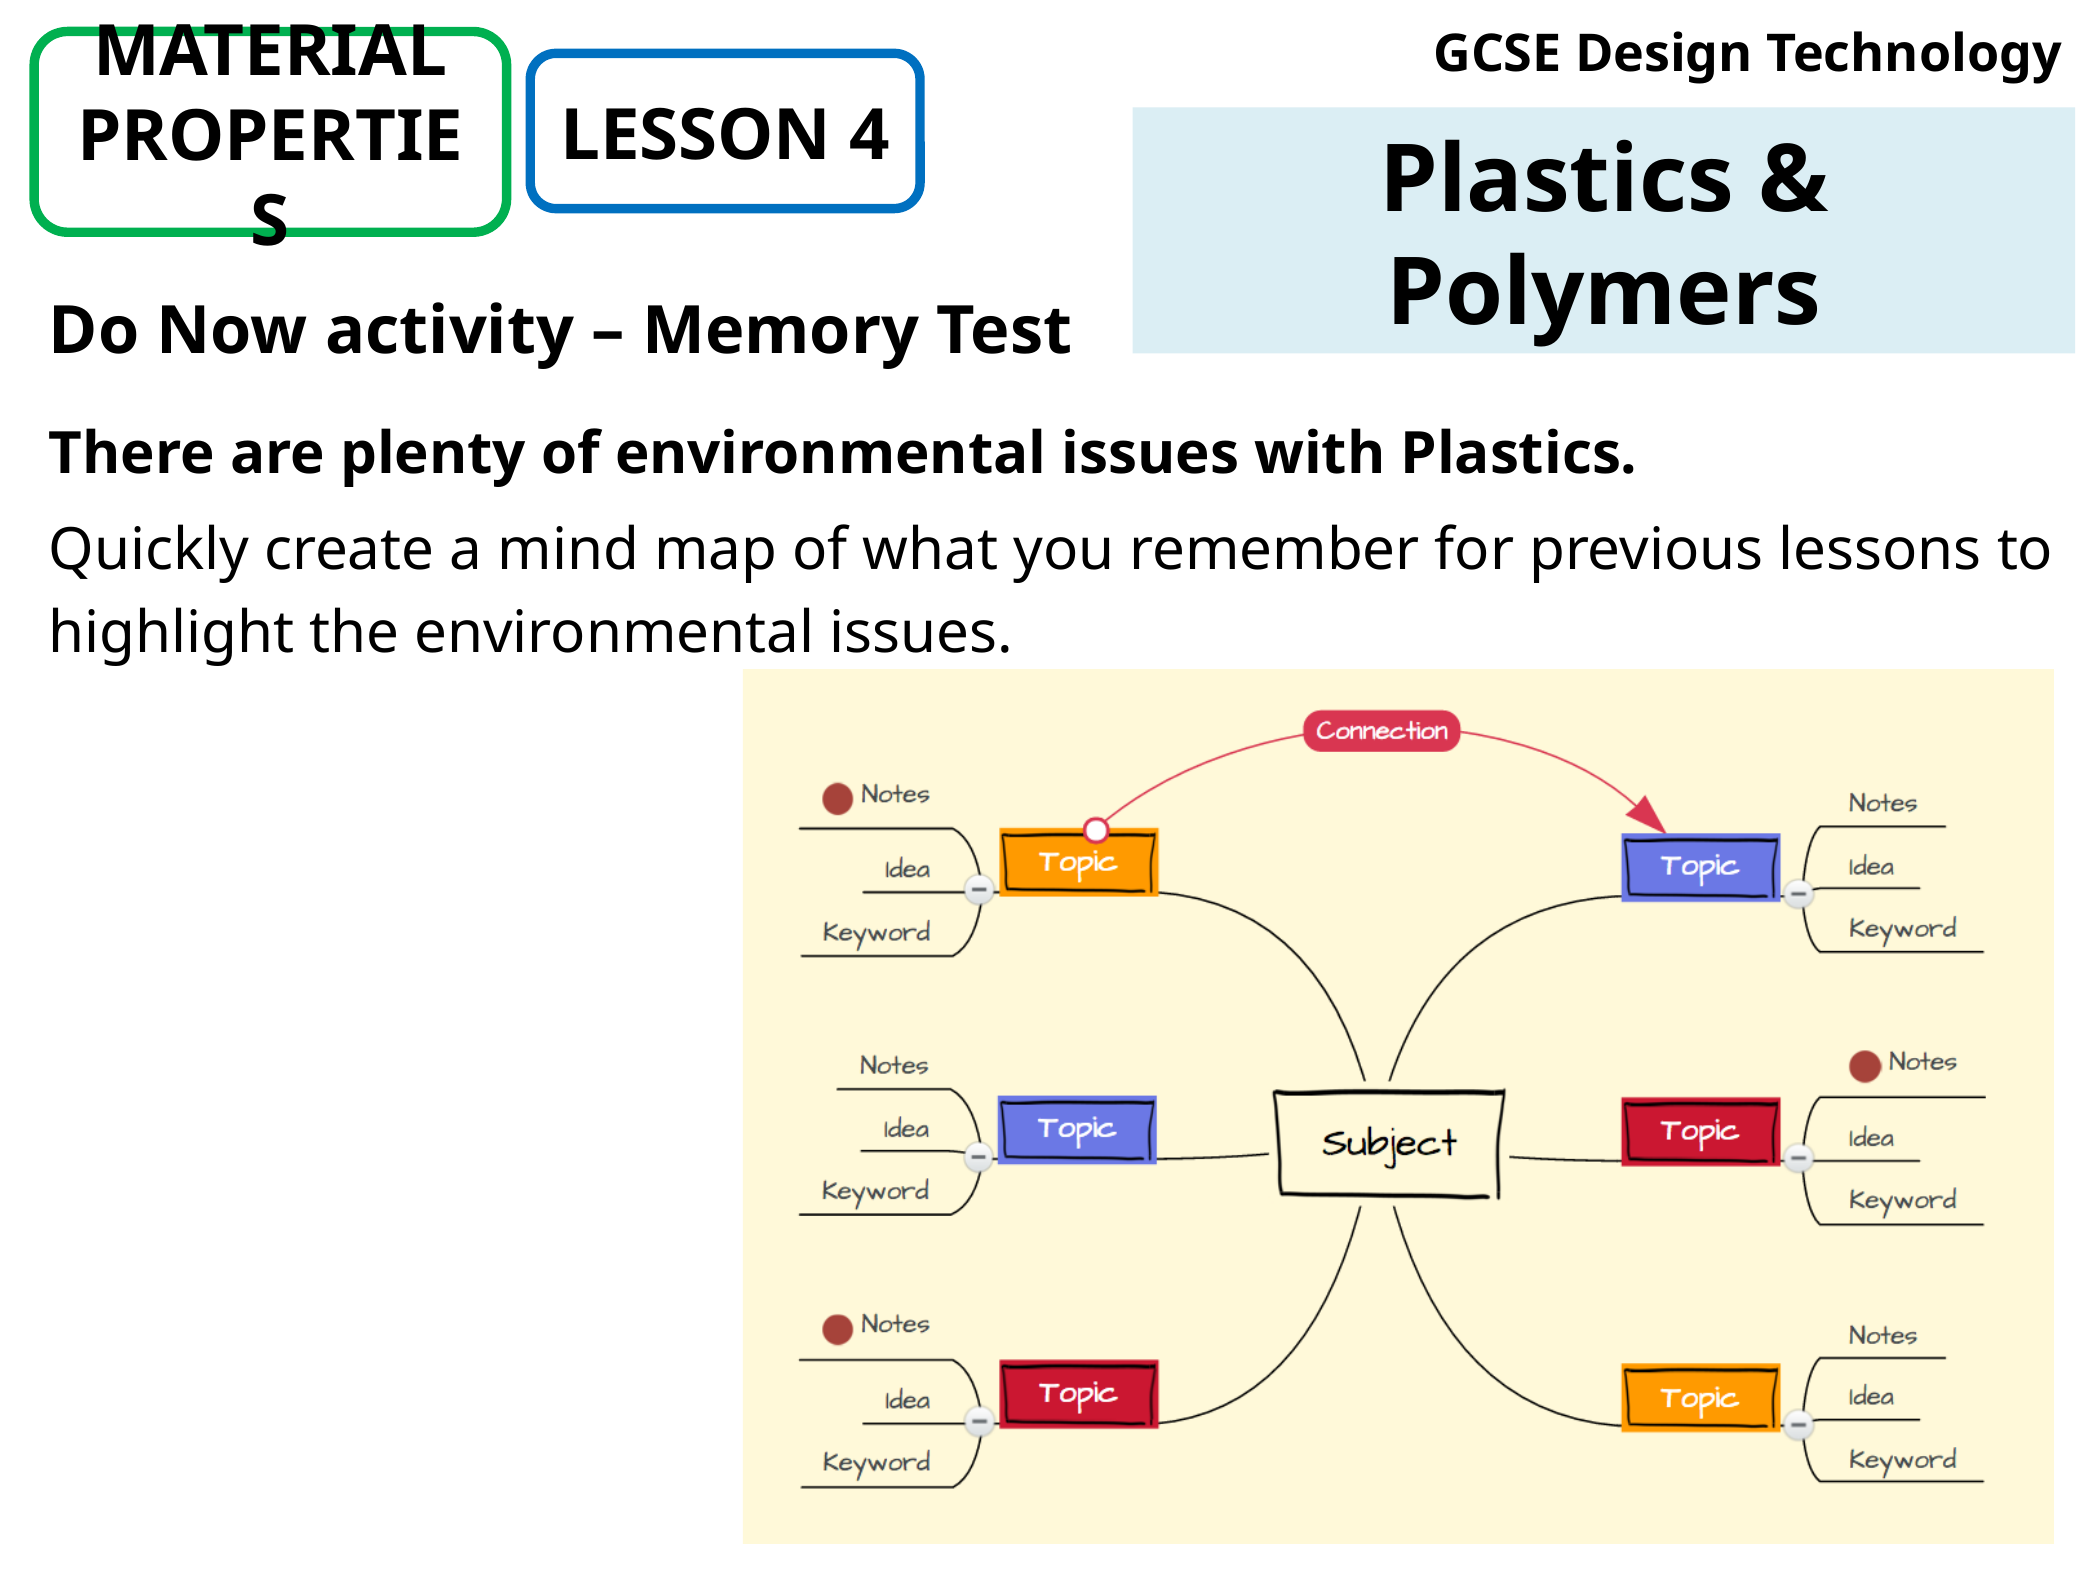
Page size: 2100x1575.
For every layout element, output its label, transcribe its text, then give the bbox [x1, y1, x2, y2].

text_box Do Now activity – Memory Test [34, 279, 2076, 375]
text_box Plastics & Polymers [1132, 107, 2076, 279]
title GCSE Design Technology [206, 0, 2097, 141]
text_box MATERIAL PROPERTIES [31, 29, 509, 235]
text_box LESSON 4 [528, 51, 923, 211]
text_box There are plenty of environmental issues with Plastics. Quickly create a mind map of what you remember for previous lessons to highlight the environmental issues. [34, 394, 2076, 738]
picture [742, 669, 2055, 1544]
